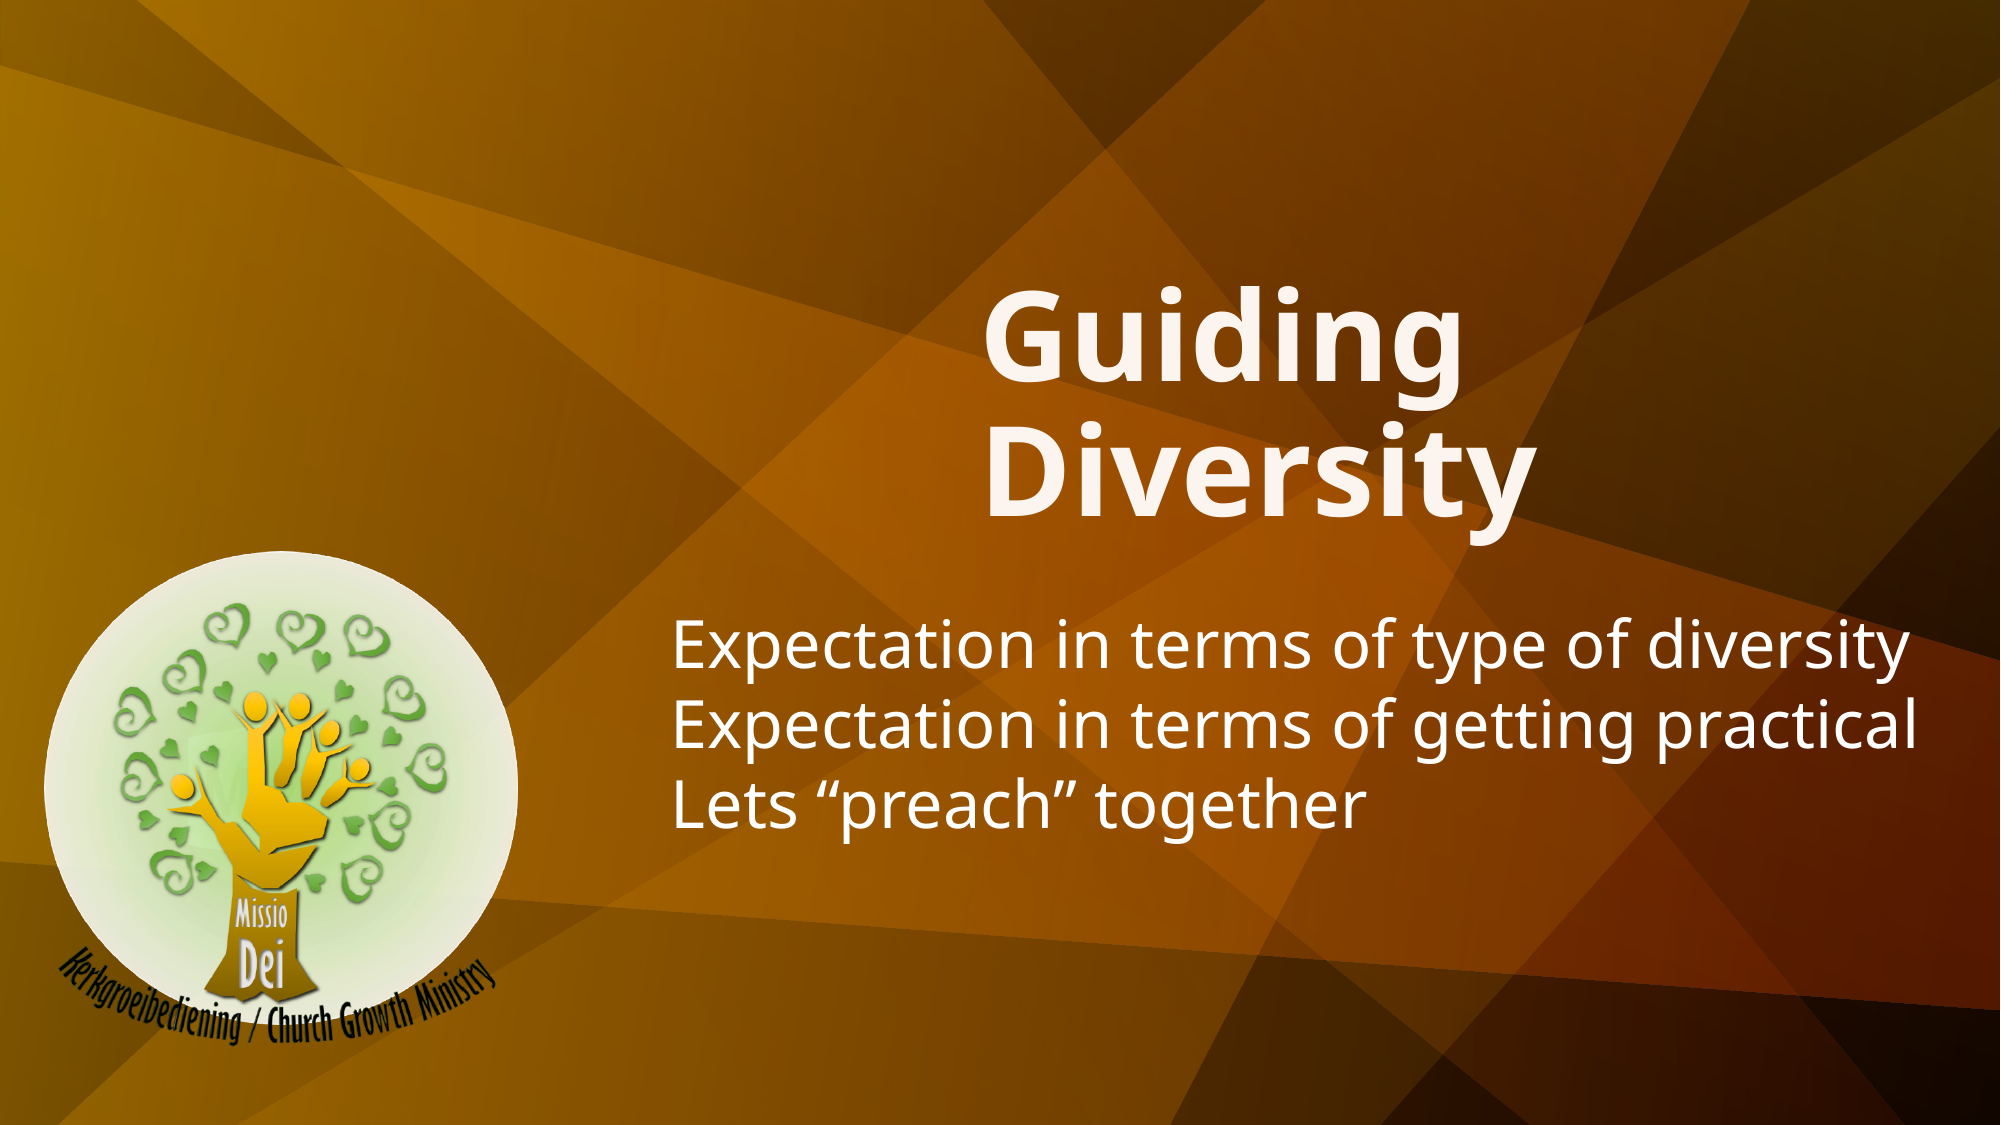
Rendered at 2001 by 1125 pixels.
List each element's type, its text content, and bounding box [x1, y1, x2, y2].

title Guiding Diversity [964, 391, 1902, 552]
text_box Expectation in terms of type of diversity Expectation in terms of getting practical Lets “preach” together [655, 594, 1936, 850]
picture [44, 551, 518, 1047]
